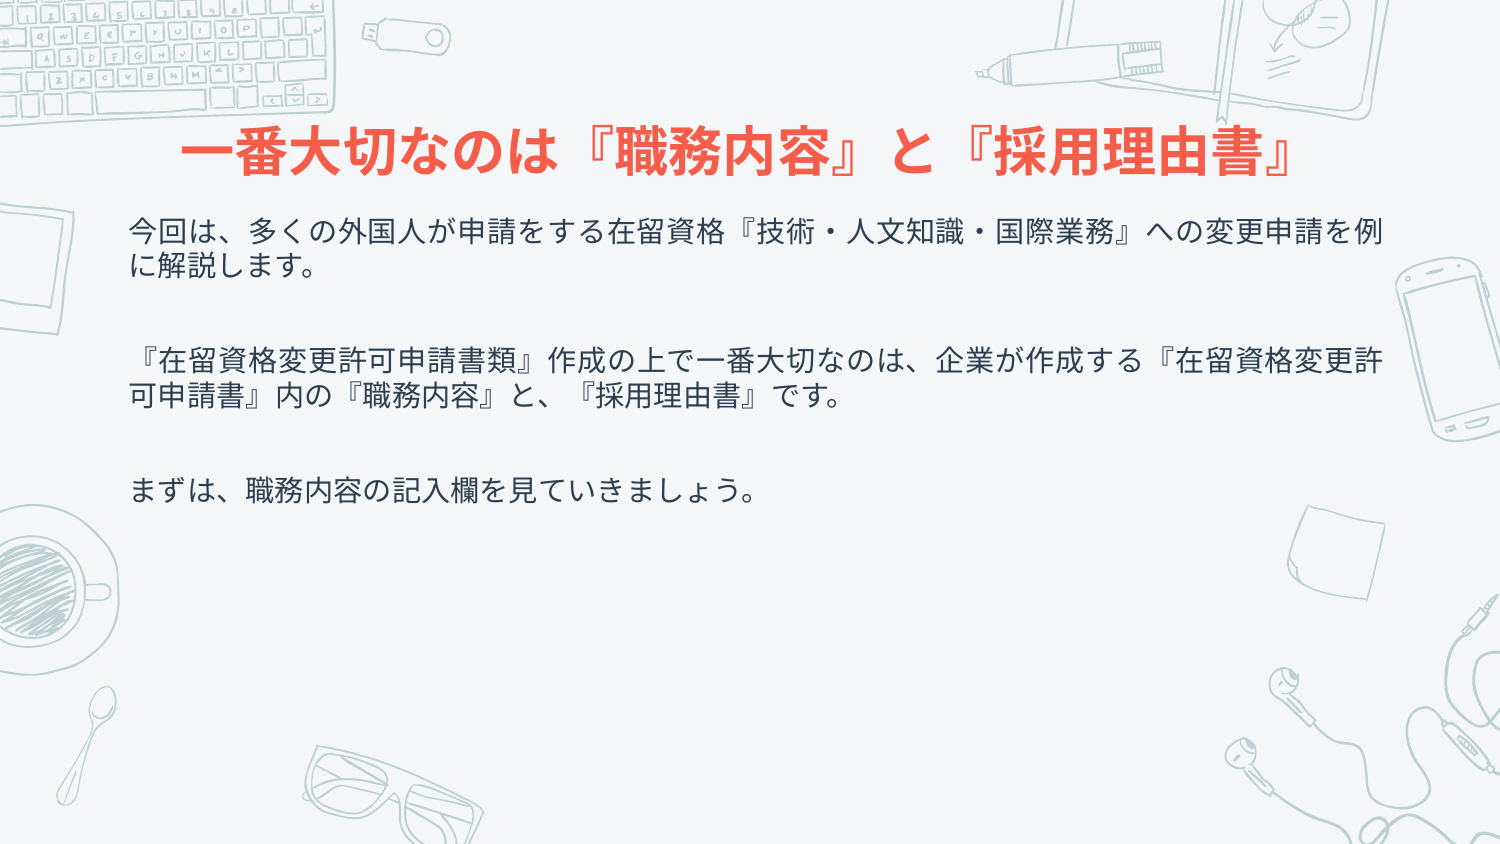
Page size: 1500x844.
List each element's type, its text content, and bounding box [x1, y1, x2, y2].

title 一番大切なのは『職務内容』と『採用理由書』 [157, 102, 1343, 197]
list 今回は、多くの外国人が申請をする在留資格『技術・人文知識・国際業務』への変更申請を例に解説します。 『在留資格変更許可申請書類』作成の上で一番大切なのは、企業が作成する『在留資格変更許可申請書』内の『職務内容』と、『採用理由書』です。 まずは、職務内容の記入欄を見ていきましょう。 [101, 197, 1399, 762]
